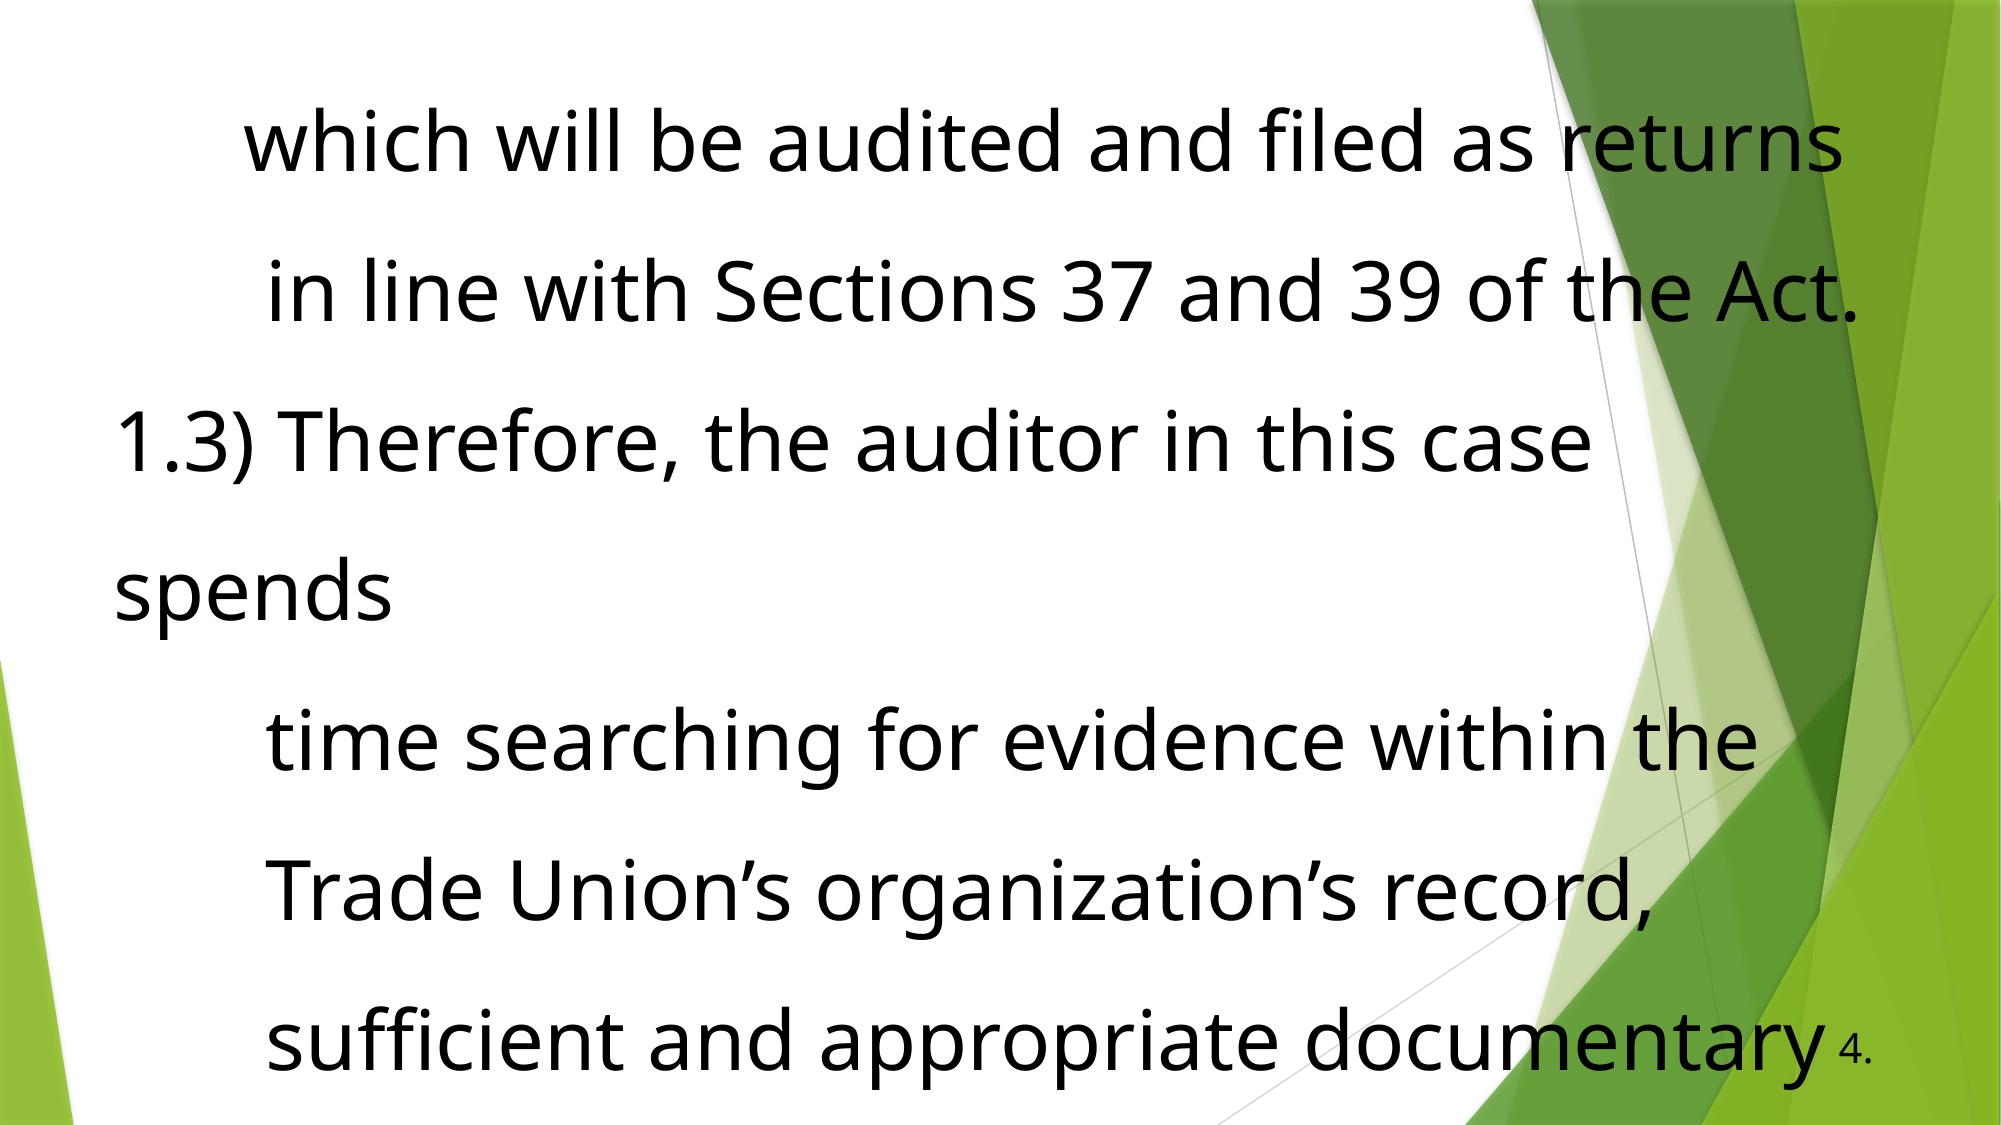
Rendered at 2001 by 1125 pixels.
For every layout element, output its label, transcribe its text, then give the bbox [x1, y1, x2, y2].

slide_number 4. [1776, 1020, 1889, 1081]
title which will be audited and filed as returns in line with Sections 37 and 39 of the Act. 1.3) Therefore, the auditor in this case spends time searching for evidence within the Trade Union’s organization’s record, sufficient and appropriate documentary [98, 30, 1912, 247]
